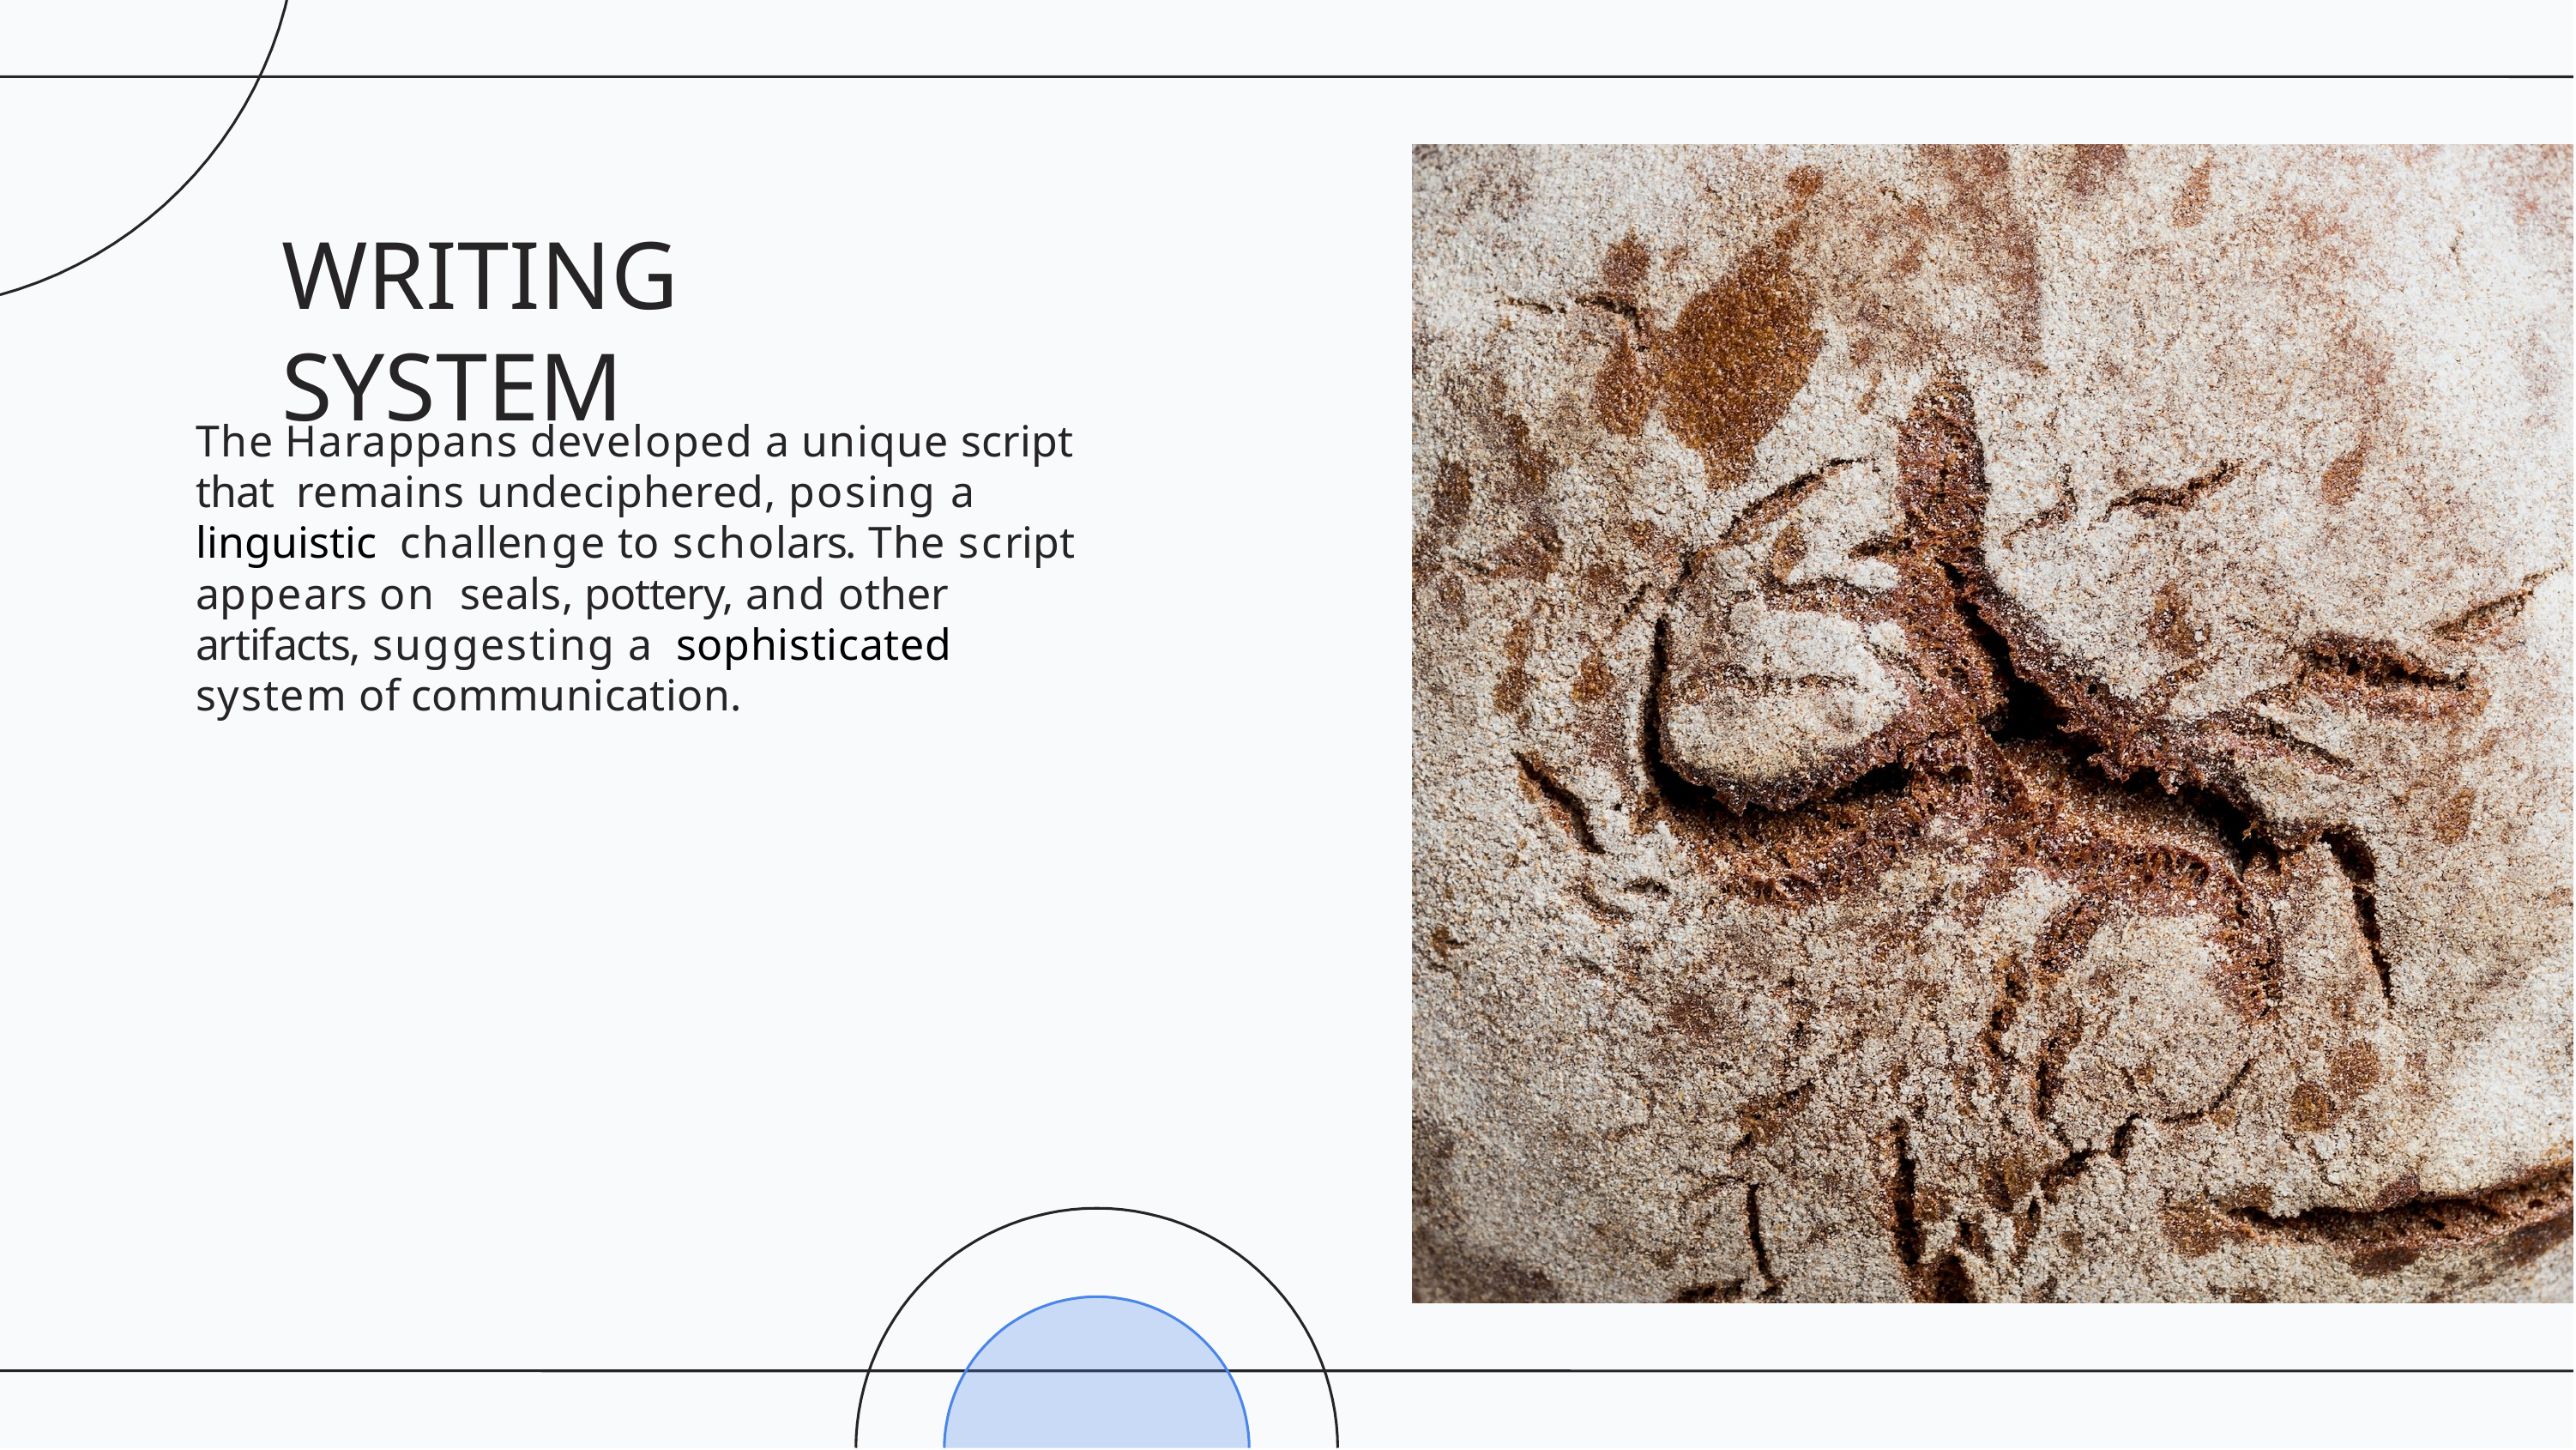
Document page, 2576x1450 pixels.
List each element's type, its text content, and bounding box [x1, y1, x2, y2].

picture [1412, 144, 2574, 1303]
text_box The Harappans developed a unique script that remains undeciphered, posing a linguistic challenge to scholars. The script appears on seals, pottery, and other artifacts, suggesting a sophisticated system of communication. [194, 414, 1114, 722]
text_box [854, 1206, 1340, 1450]
title WRITING SYSTEM [280, 214, 1004, 459]
text_box [0, 0, 287, 295]
